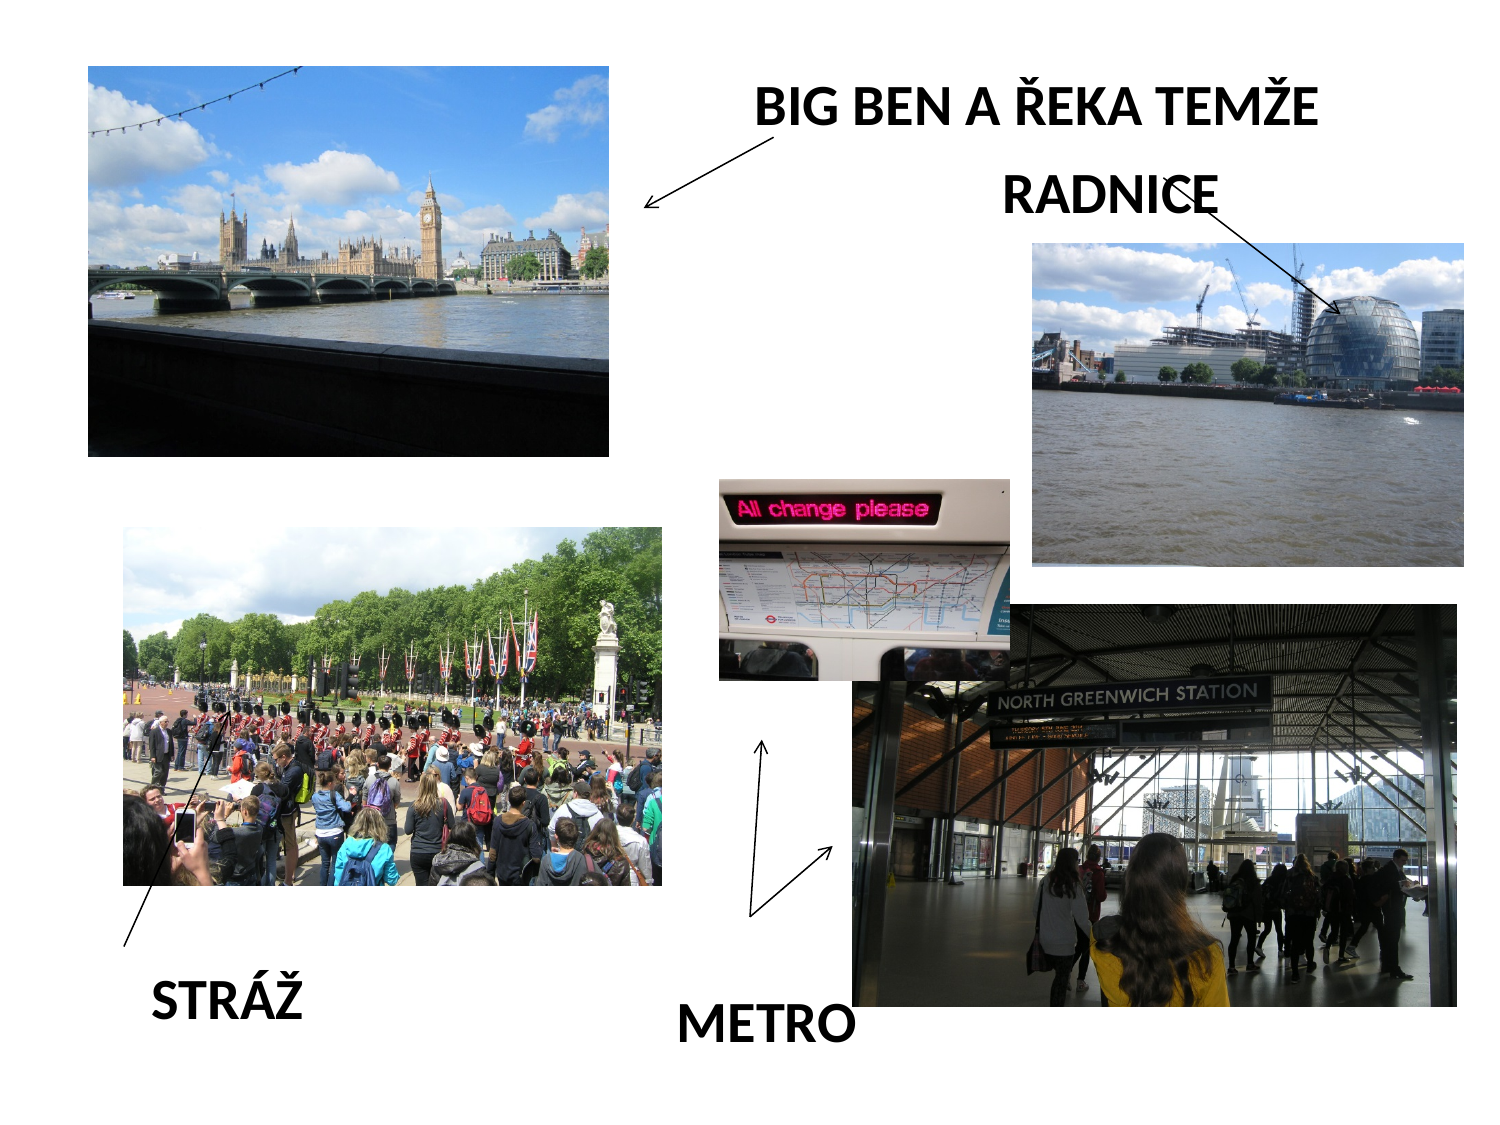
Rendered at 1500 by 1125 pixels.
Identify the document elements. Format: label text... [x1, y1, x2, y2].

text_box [749, 845, 833, 918]
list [88, 66, 609, 457]
picture [719, 479, 1457, 1007]
picture [1032, 243, 1464, 568]
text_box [123, 709, 231, 947]
text_box STRÁŽ [137, 953, 319, 1084]
text_box METRO [661, 976, 872, 1062]
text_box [1163, 177, 1341, 315]
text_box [749, 739, 762, 845]
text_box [643, 136, 774, 209]
text_box RADNICE [987, 147, 1236, 233]
picture [123, 526, 662, 886]
text_box BIG BEN A ŘEKA TEMŽE [739, 59, 1336, 145]
